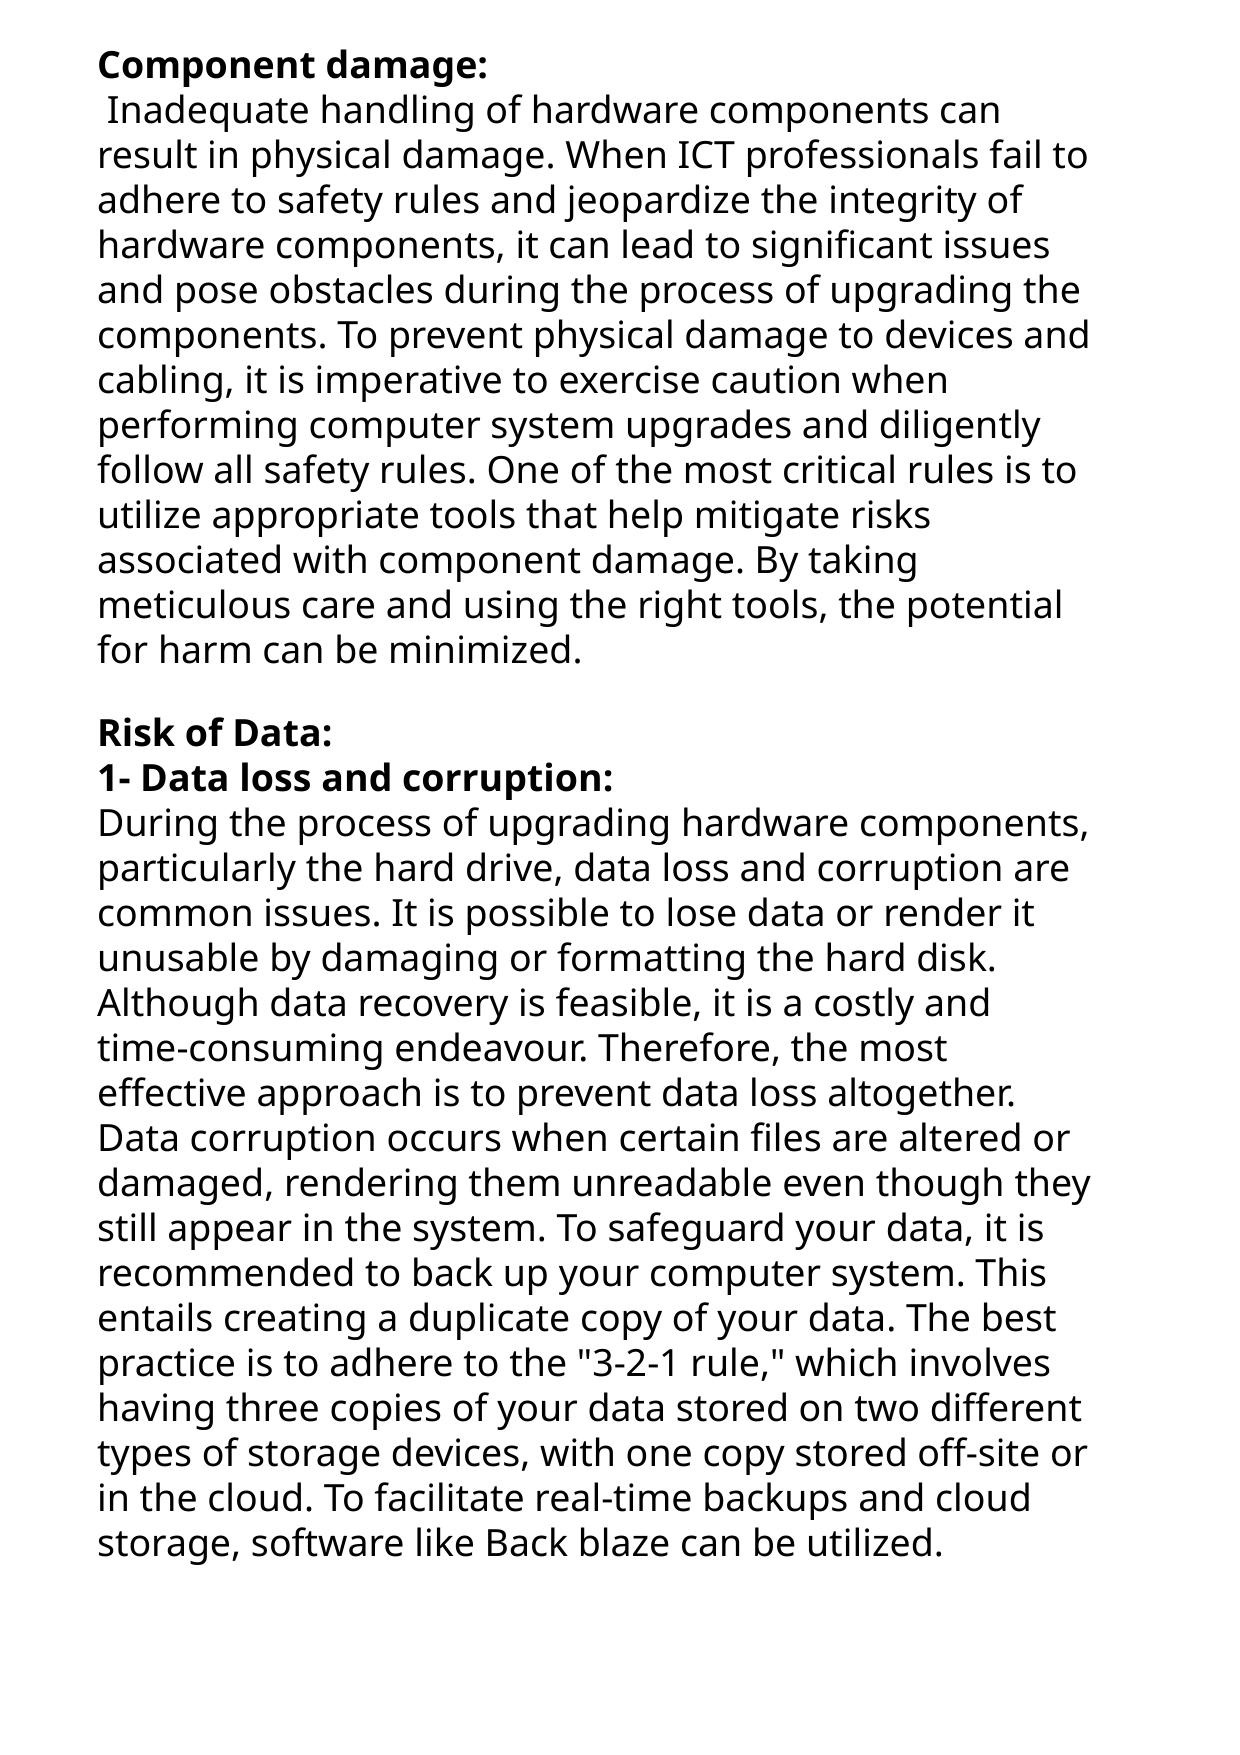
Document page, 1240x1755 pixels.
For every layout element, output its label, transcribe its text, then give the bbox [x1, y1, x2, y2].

text_box Component damage: Inadequate handling of hardware components can result in physical damage. When ICT professionals fail to adhere to safety rules and jeopardize the integrity of hardware components, it can lead to significant issues and pose obstacles during the process of upgrading the components. To prevent physical damage to devices and cabling, it is imperative to exercise caution when performing computer system upgrades and diligently follow all safety rules. One of the most critical rules is to utilize appropriate tools that help mitigate risks associated with component damage. By taking meticulous care and using the right tools, the potential for harm can be minimized.​ [82, 33, 1108, 702]
text_box Risk of Data: 1- Data loss and corruption: During the process of upgrading hardware components, particularly the hard drive, data loss and corruption are common issues. It is possible to lose data or render it unusable by damaging or formatting the hard disk. Although data recovery is feasible, it is a costly and time-consuming endeavour. Therefore, the most effective approach is to prevent data loss altogether. Data corruption occurs when certain files are altered or damaged, rendering them unreadable even though they still appear in the system. To safeguard your data, it is recommended to back up your computer system. This entails creating a duplicate copy of your data. The best practice is to adhere to the "3-2-1 rule," which involves having three copies of your data stored on two different types of storage devices, with one copy stored off-site or in the cloud. To facilitate real-time backups and cloud storage, software like Back blaze can be utilized.​ [82, 702, 1108, 1617]
